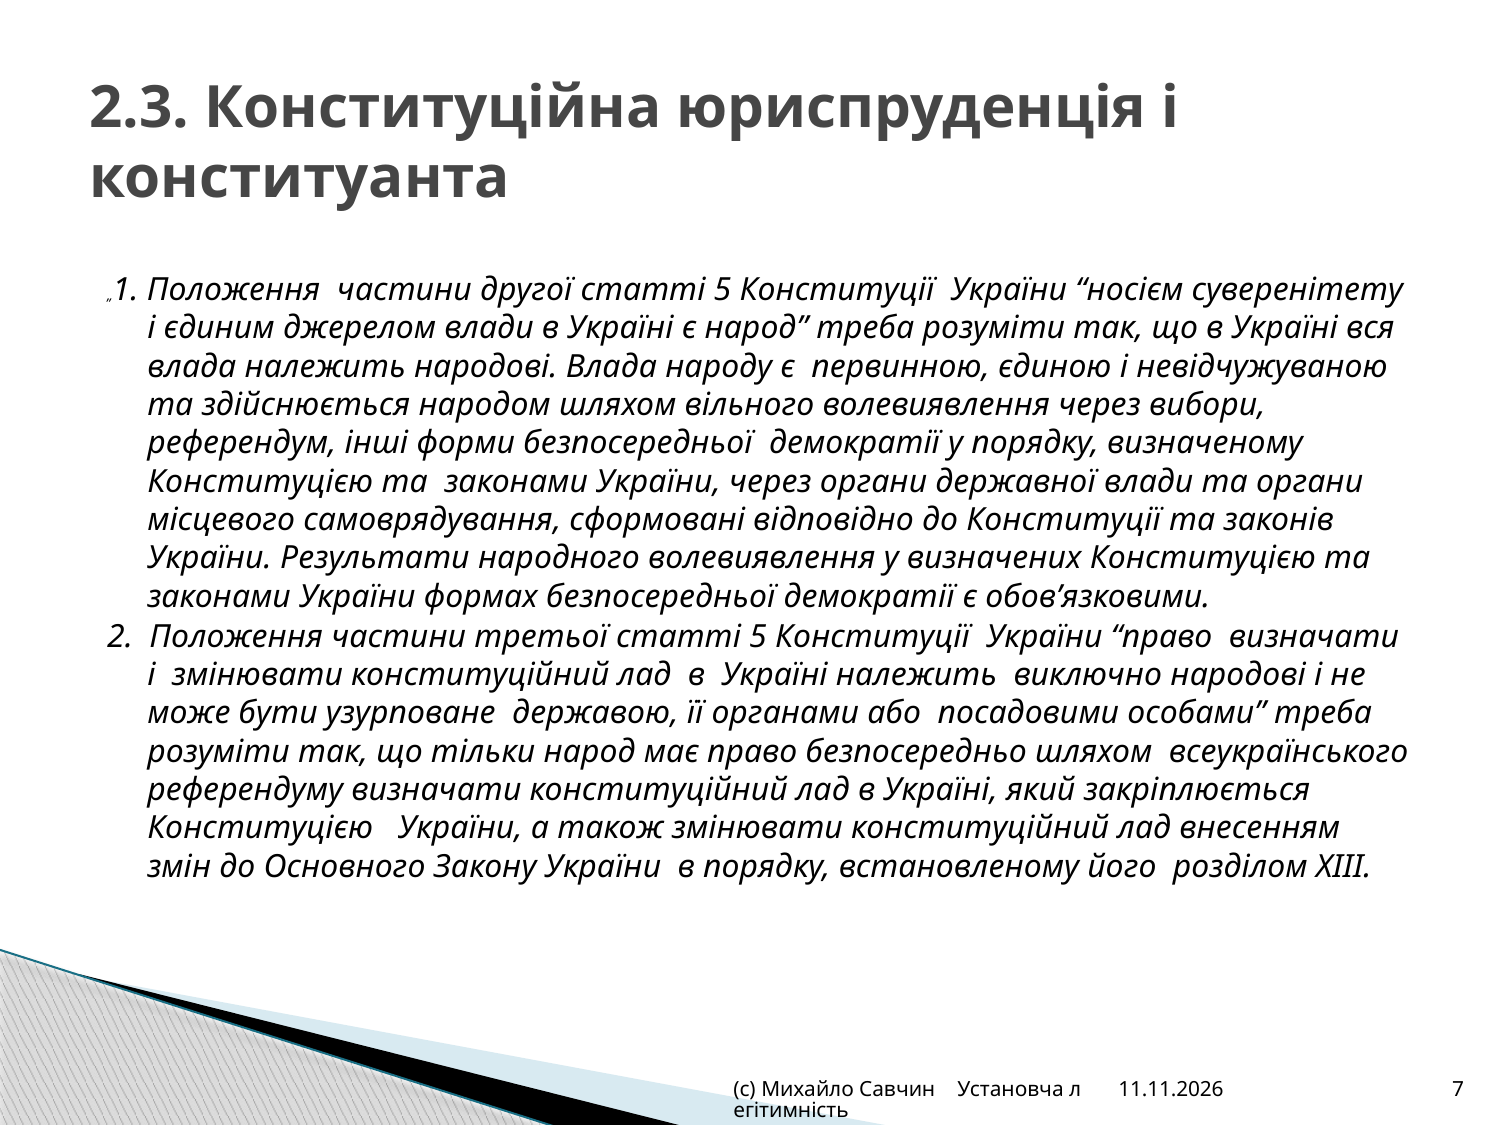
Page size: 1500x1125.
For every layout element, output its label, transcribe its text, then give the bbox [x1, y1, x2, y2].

list „1. Положення частини другої статті 5 Конституції України “носієм суверенітету і єдиним джерелом влади в Україні є народ” треба розуміти так, що в Україні вся влада належить народові. Влада народу є первинною, єдиною і невідчужуваною та здійснюється народом шляхом вільного волевиявлення через вибори, референдум, інші форми безпосередньої демократії у порядку, визначеному Конституцією та законами України, через органи державної влади та органи місцевого самоврядування, сформовані відповідно до Конституції та законів України. Результати народного волевиявлення у визначених Конституцією та законами України формах безпосередньої демократії є обов’язковими. 2. Положення частини третьої статті 5 Конституції України “право визначати і змінювати конституційний лад в Україні належить виключно народові і не може бути узурповане державою, її органами або посадовими особами” треба розуміти так, що тільки народ має право безпосередньо шляхом всеукраїнського референдуму визначати конституційний лад в Україні, який закріплюється Конституцією України, а також змінювати конституційний лад внесенням змін до Основного Закону України в порядку, встановленому його розділом ХIII. [75, 243, 1425, 986]
title 2.3. Конституційна юриспруденція і конституанта [75, 45, 1425, 233]
footer (с) Михайло Савчин Установча легітимність [718, 1051, 1105, 1112]
slide_number 7 [1418, 1051, 1479, 1112]
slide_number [1105, 1051, 1418, 1112]
